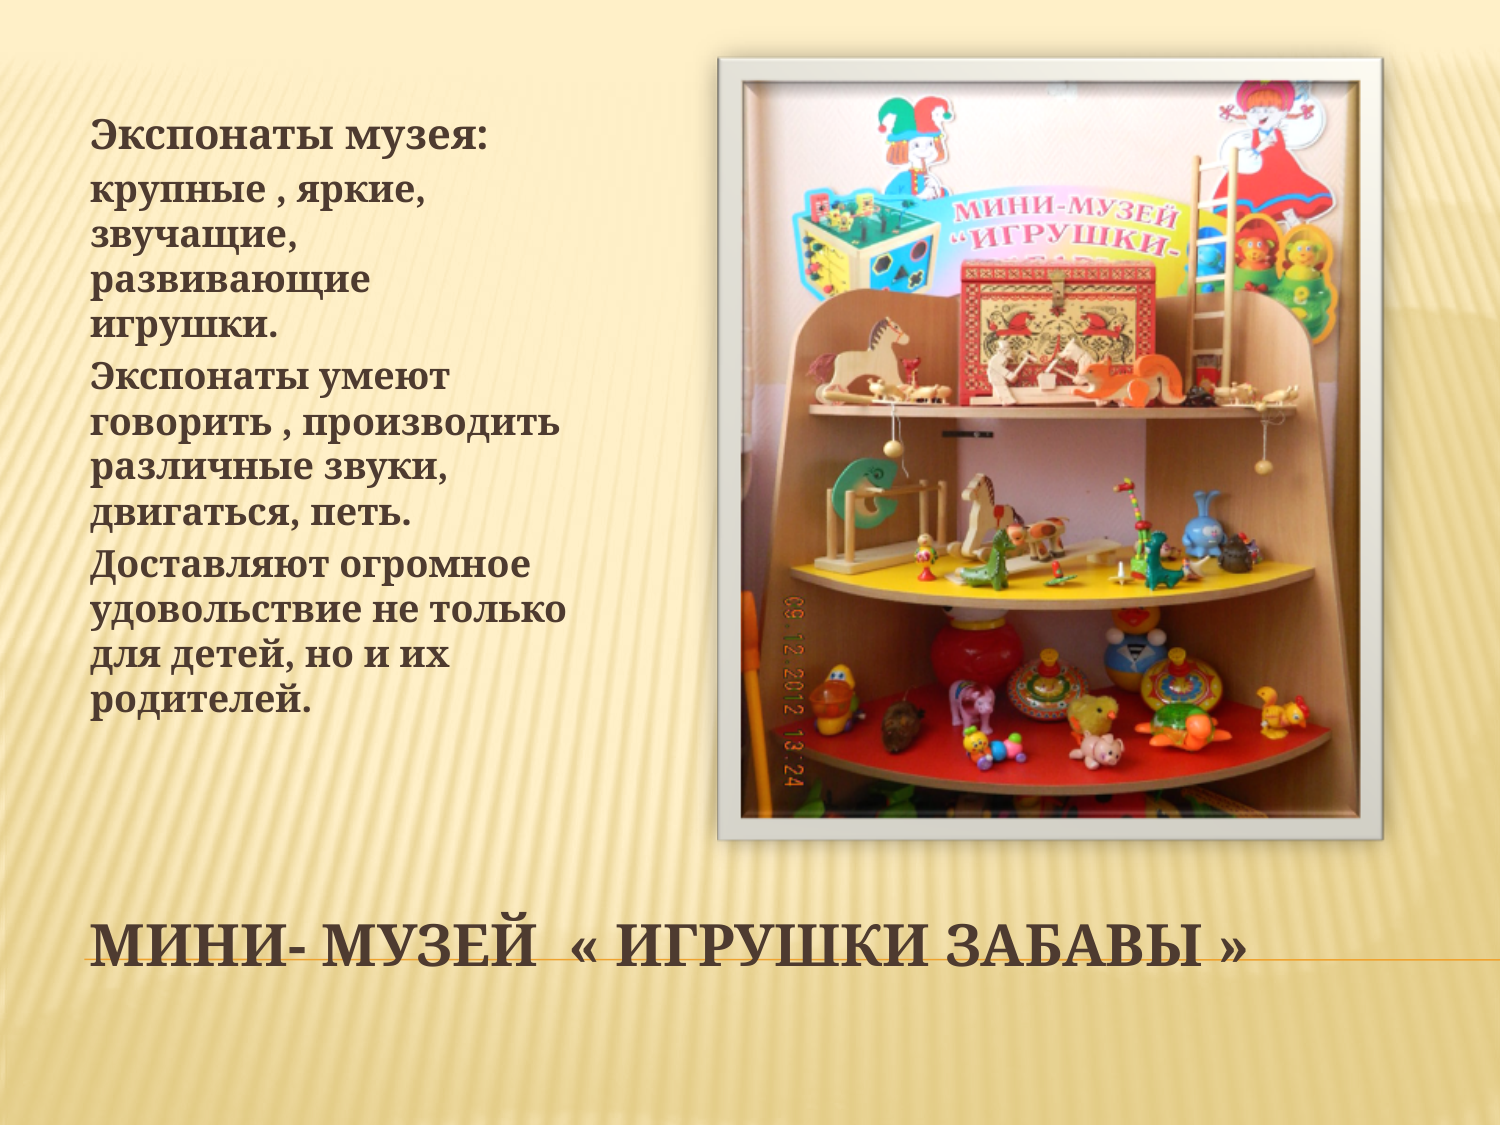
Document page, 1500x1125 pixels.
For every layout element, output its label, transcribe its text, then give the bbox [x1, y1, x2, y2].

list Экспонаты музея: крупные , яркие, звучащие, развивающие игрушки. Экспонаты умеют говорить , производить различные звуки, двигаться, петь. Доставляют огромное удовольствие не только для детей, но и их родителей. [74, 99, 585, 888]
title Мини- музей « Игрушки забавы » [75, 900, 1463, 986]
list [676, 18, 1426, 882]
